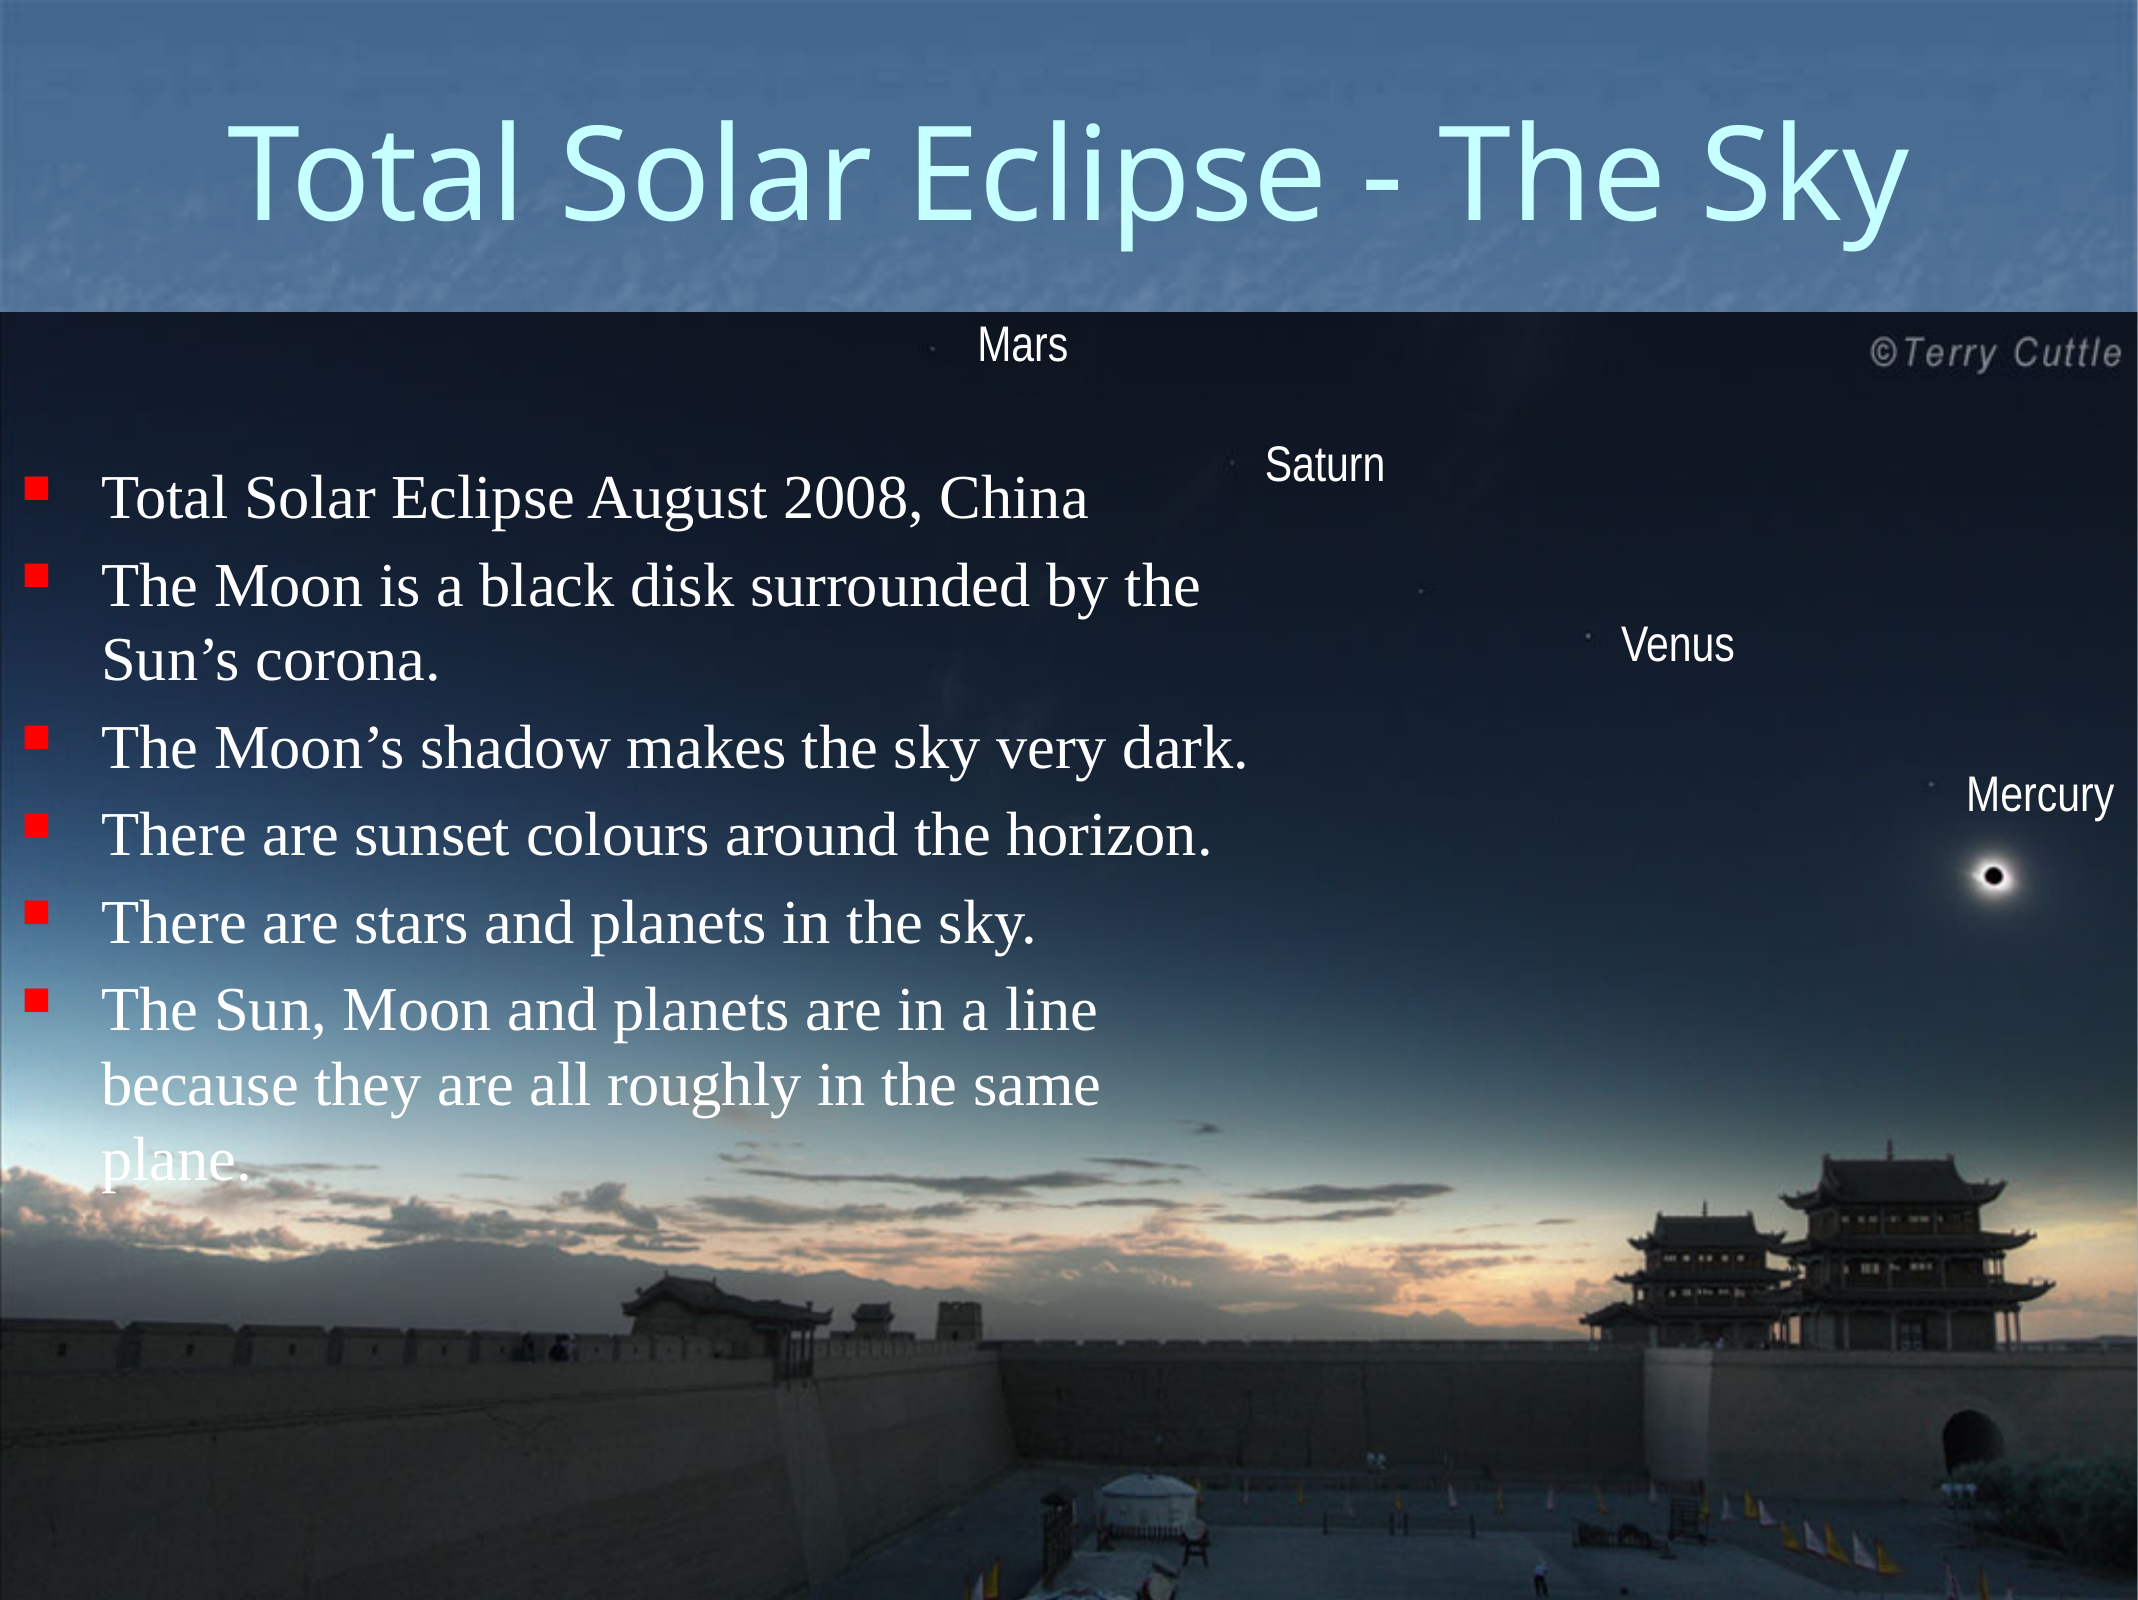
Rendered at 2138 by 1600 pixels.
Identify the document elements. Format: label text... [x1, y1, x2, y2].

text_box Mars Saturn Venus Mercury [962, 303, 2138, 312]
picture [0, 312, 2138, 1600]
title Total Solar Eclipse - The Sky [106, 8, 2031, 311]
